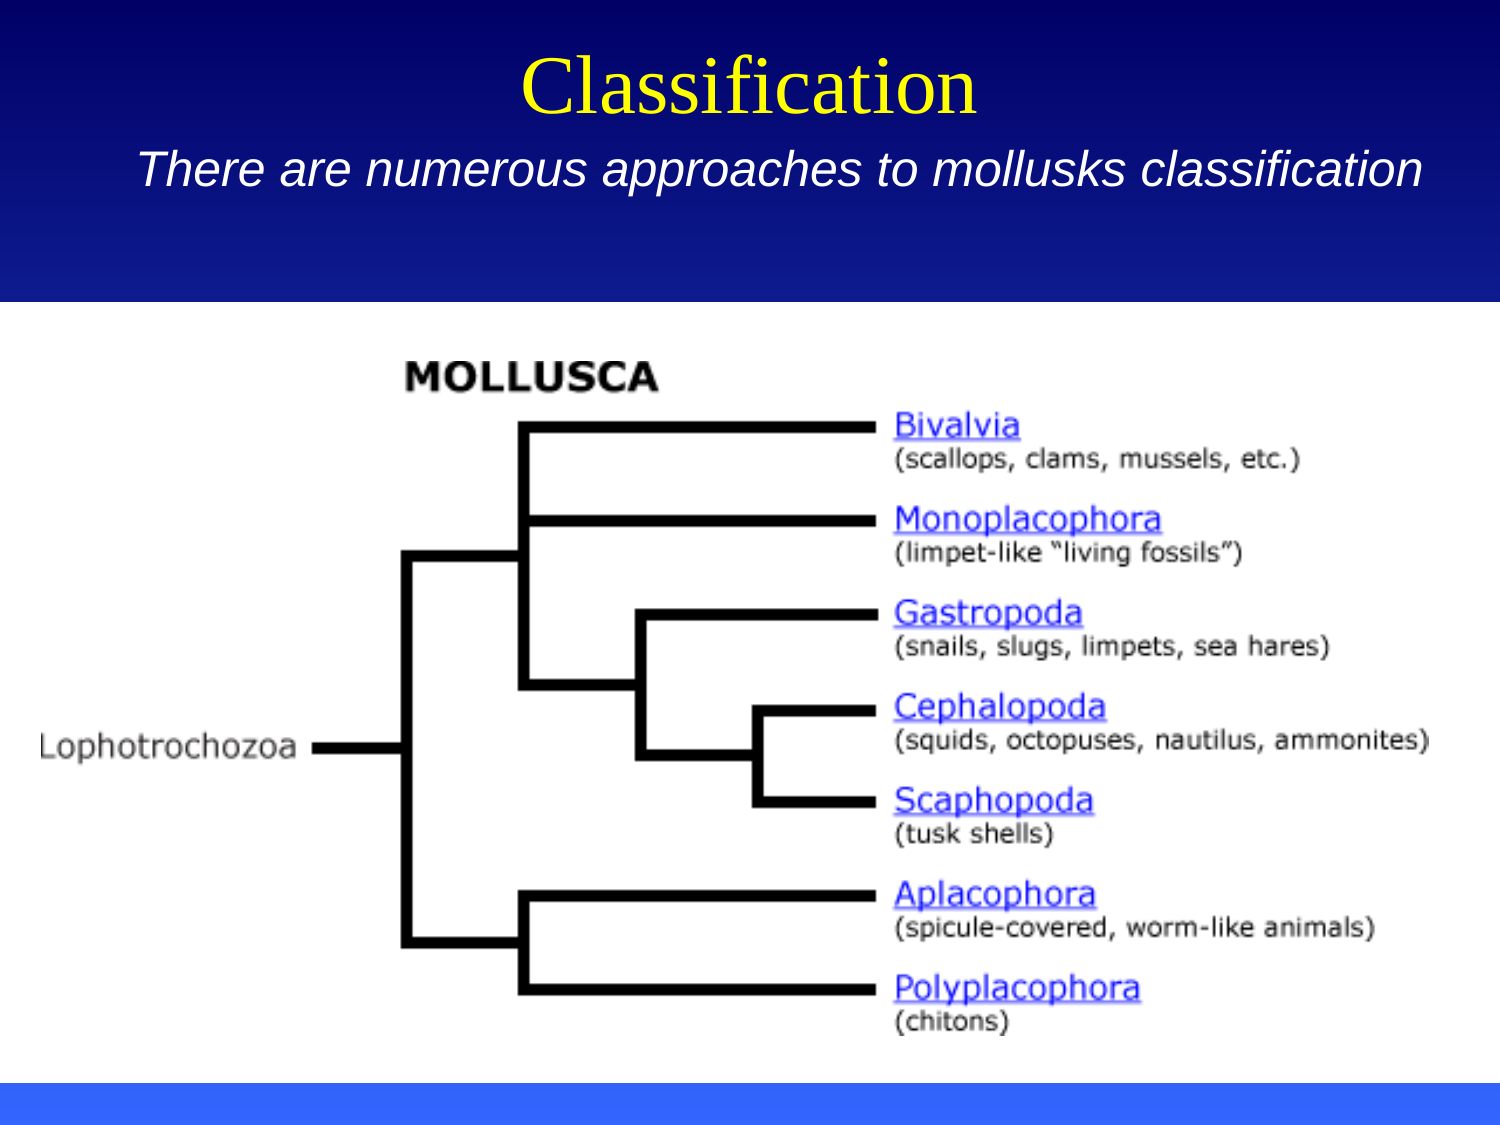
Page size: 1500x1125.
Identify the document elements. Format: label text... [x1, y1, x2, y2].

text_box There are numerous approaches to mollusks classification [120, 128, 1459, 204]
text_box Classification [112, 0, 1388, 161]
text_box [0, 302, 1500, 1083]
